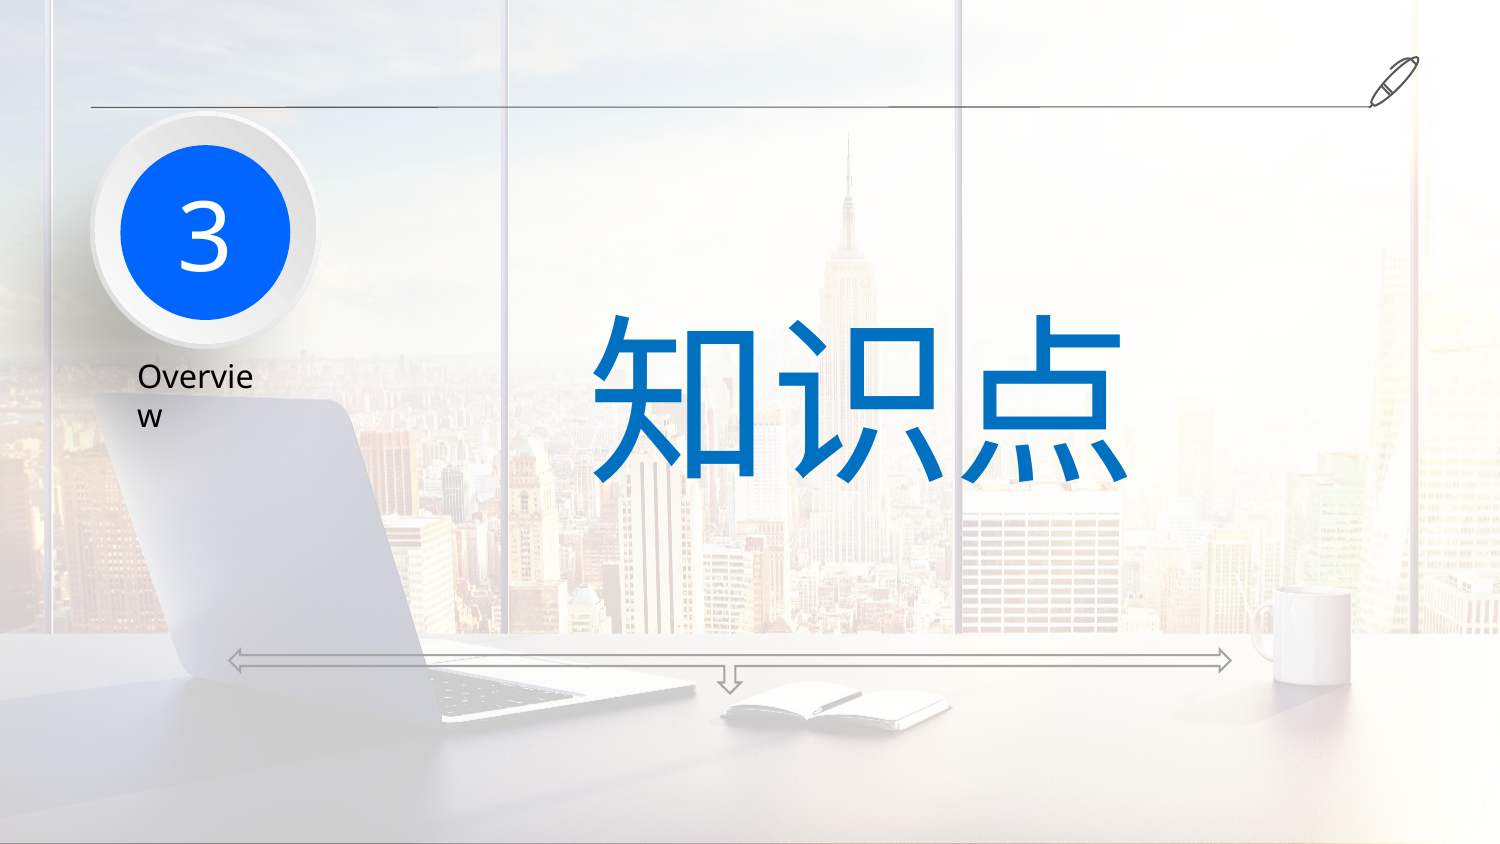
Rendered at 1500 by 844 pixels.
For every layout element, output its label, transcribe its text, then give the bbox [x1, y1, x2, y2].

text_box 知识点 [438, 278, 1285, 514]
text_box [227, 647, 1233, 695]
text_box [1370, 57, 1419, 108]
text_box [89, 111, 321, 404]
